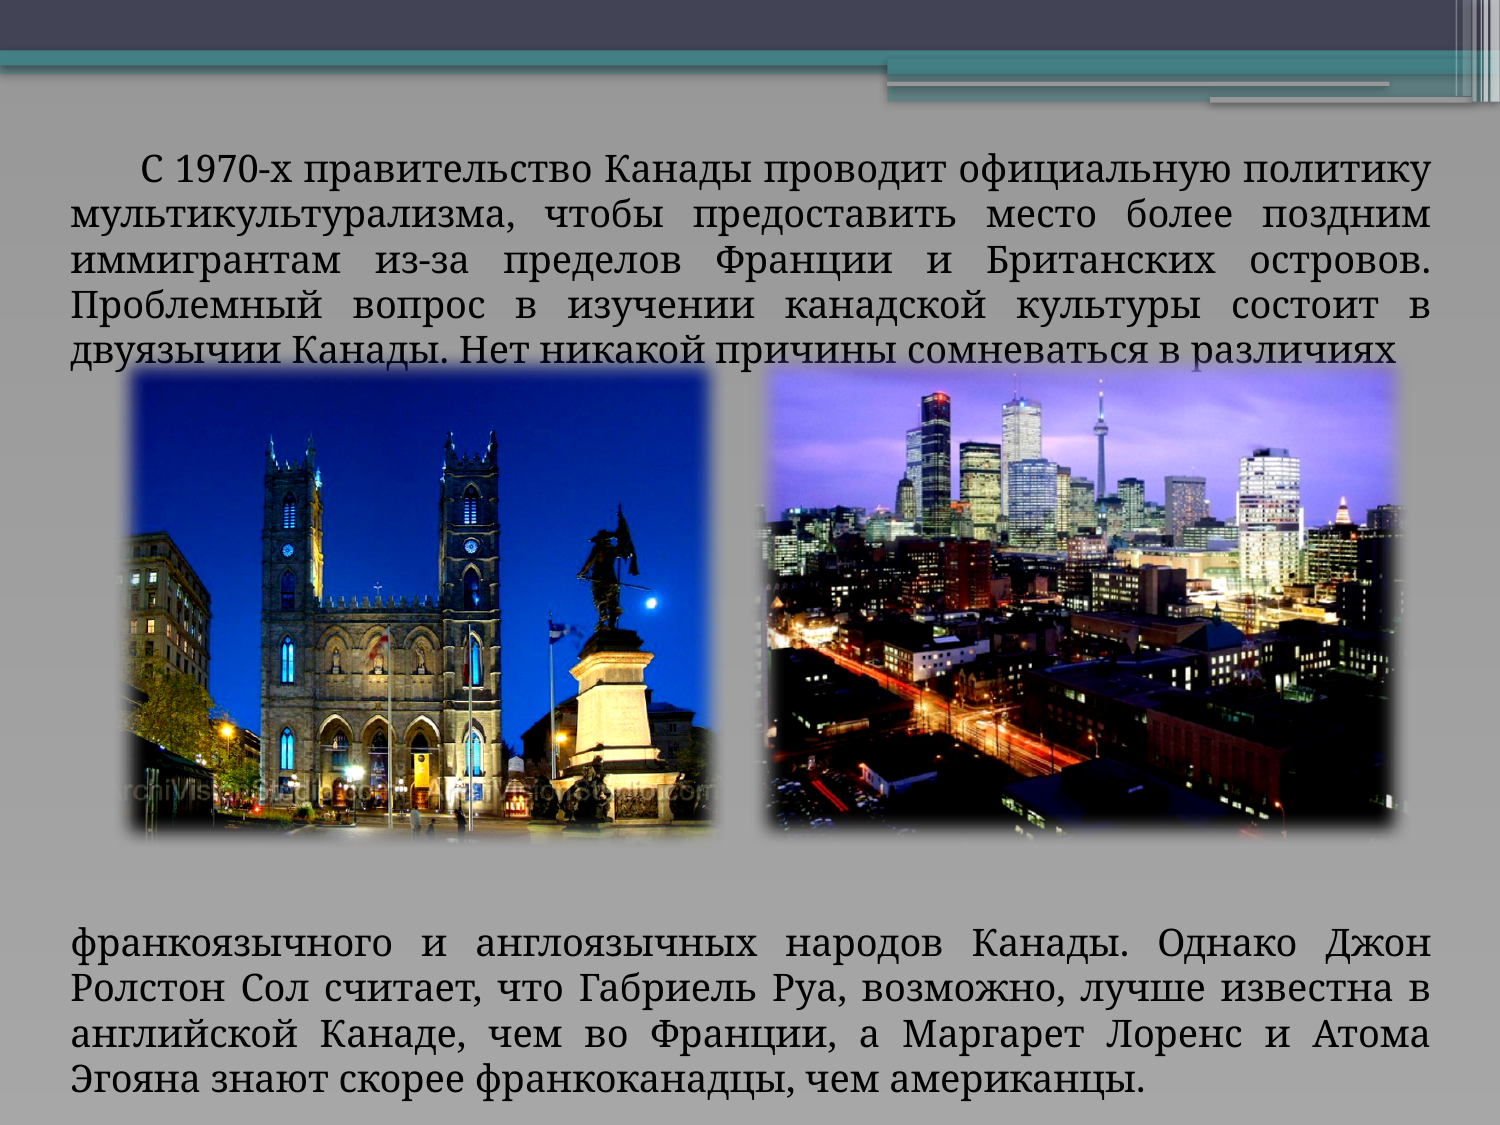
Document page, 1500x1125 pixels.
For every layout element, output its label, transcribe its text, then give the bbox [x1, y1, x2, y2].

picture [111, 349, 727, 850]
picture [749, 349, 1413, 847]
list С 1970-х правительство Канады проводит официальную политику мультикультурализма, чтобы предоставить место более поздним иммигрантам из-за пределов Франции и Британских островов. Проблемный вопрос в изучении канадской культуры состоит в двуязычии Канады. Нет никакой причины сомневаться в различиях франкоязычного и англоязычных народов Канады. Однако Джон Ролстон Сол считает, что Габриель Руа, возможно, лучше известна в английской Канаде, чем во Франции, а Маргарет Лоренс и Атома Эгояна знают скорее франкоканадцы, чем американцы. [0, 137, 1447, 1125]
